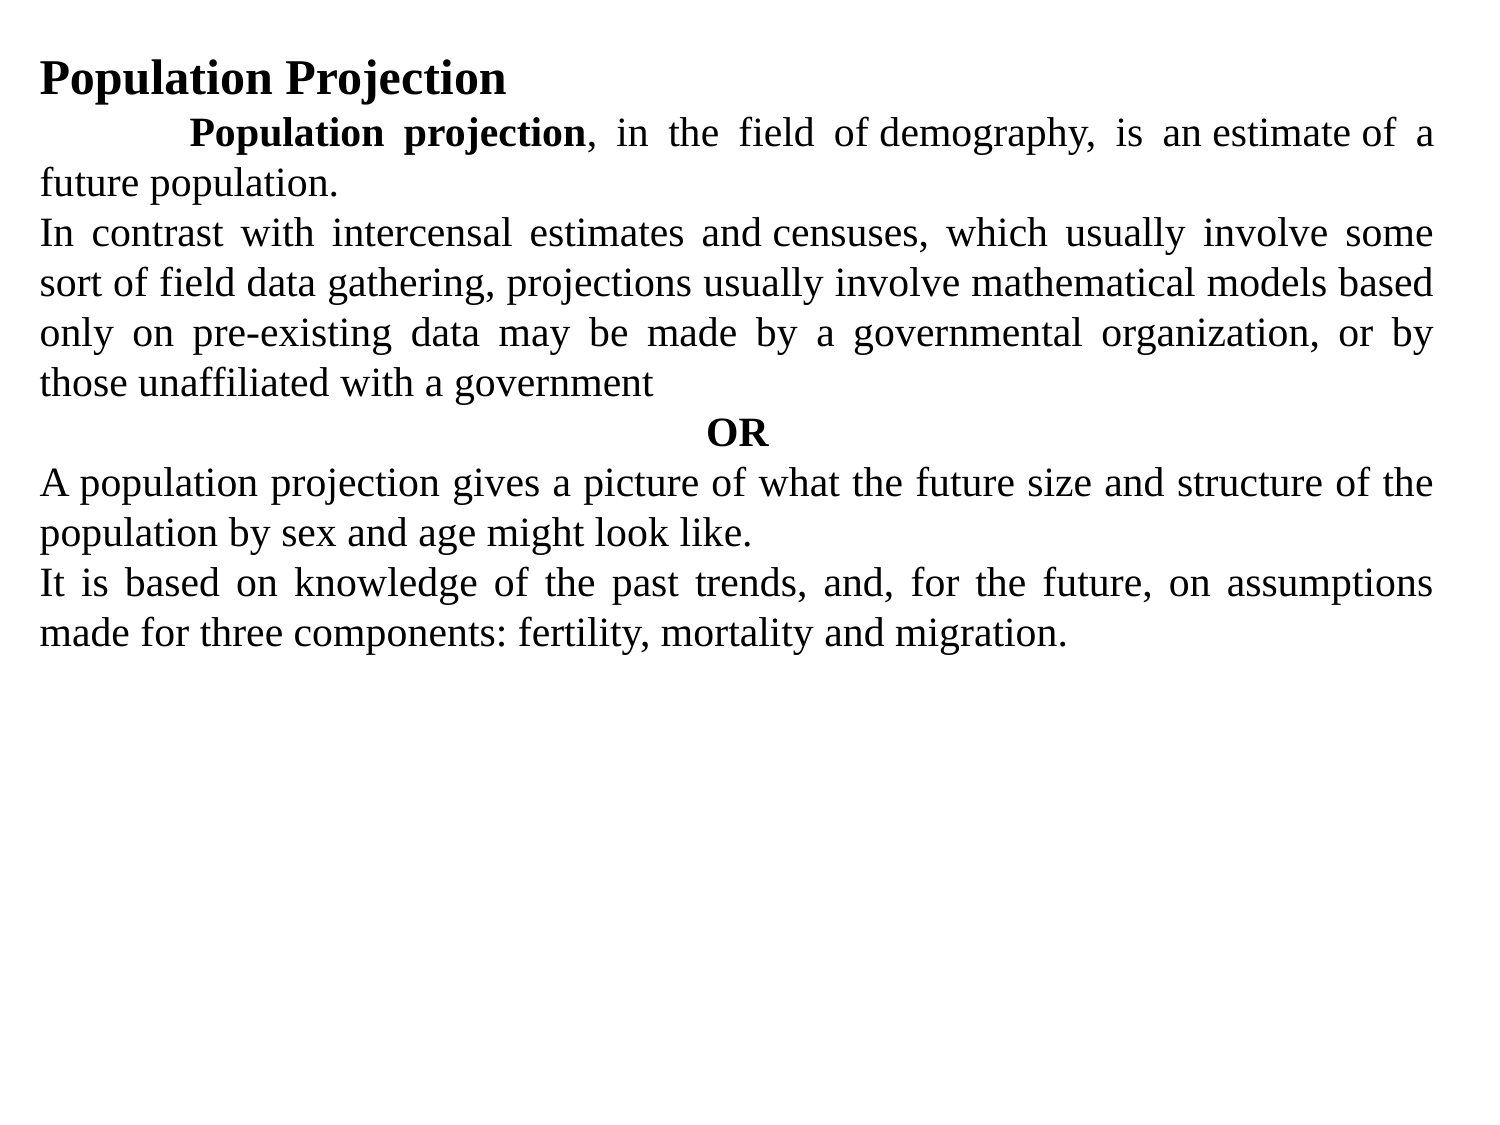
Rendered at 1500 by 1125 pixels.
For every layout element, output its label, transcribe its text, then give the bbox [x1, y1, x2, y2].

text_box Population Projection Population projection, in the field of demography, is an estimate of a future population. In contrast with intercensal estimates and censuses, which usually involve some sort of field data gathering, projections usually involve mathematical models based only on pre-existing data may be made by a governmental organization, or by those unaffiliated with a government OR A population projection gives a picture of what the future size and structure of the population by sex and age might look like. It is based on knowledge of the past trends, and, for the future, on assumptions made for three components: fertility, mortality and migration. [24, 37, 1450, 813]
